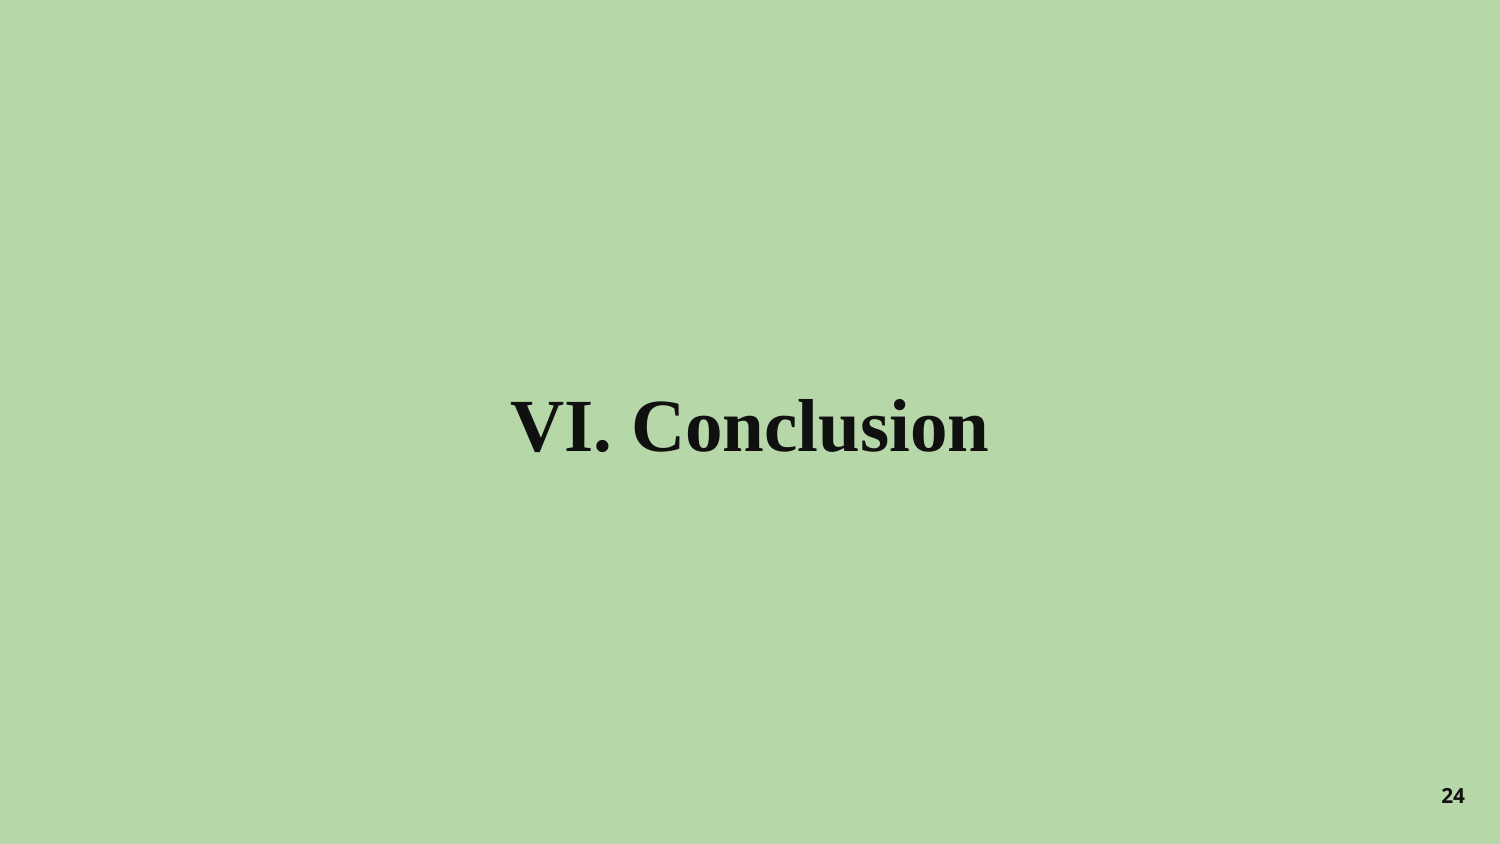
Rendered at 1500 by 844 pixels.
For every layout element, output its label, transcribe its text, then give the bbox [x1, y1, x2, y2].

slide_number 24 [1389, 764, 1480, 830]
title VI. Conclusion [51, 352, 1449, 491]
